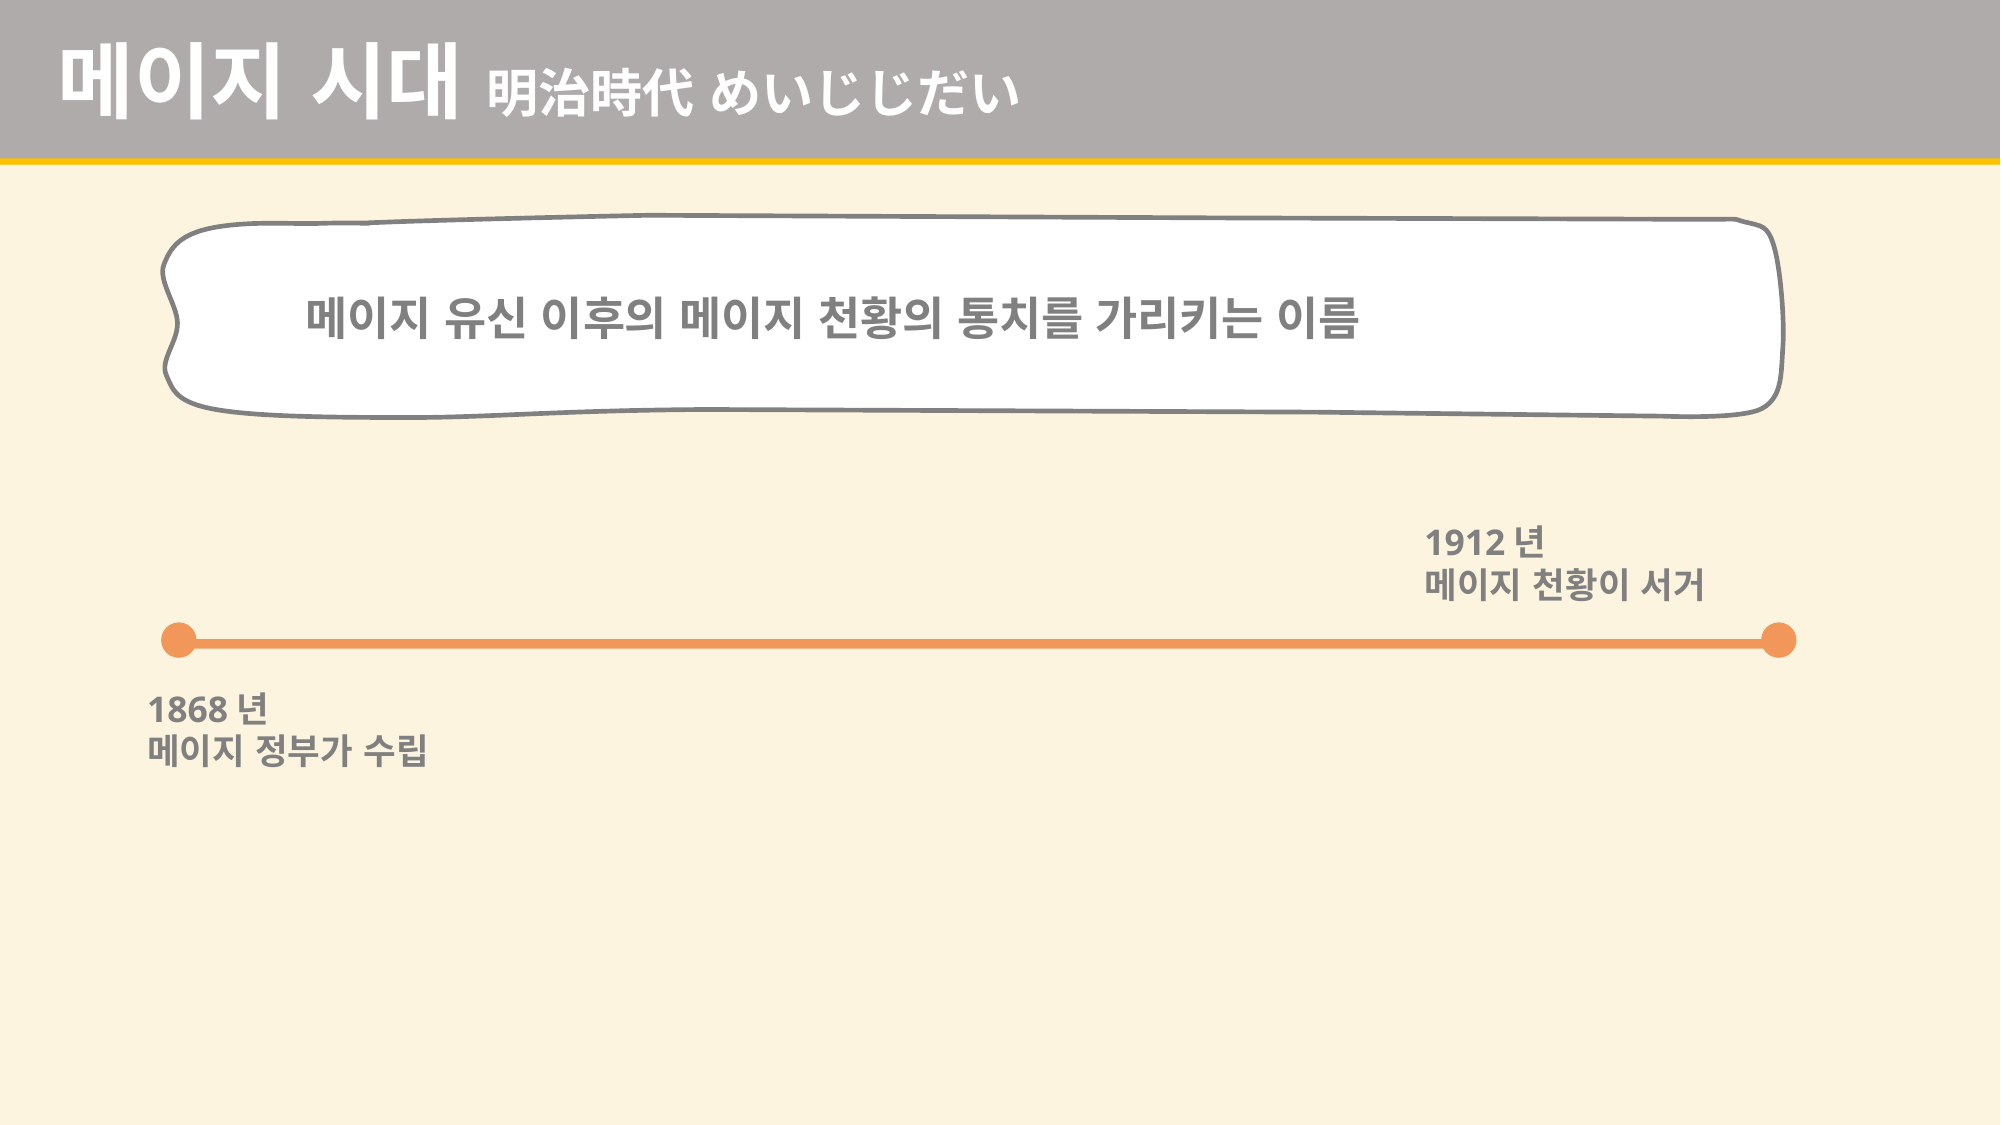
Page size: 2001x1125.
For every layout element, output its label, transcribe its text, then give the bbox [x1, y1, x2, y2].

text_box 1868년 메이지 정부가 수립 [132, 679, 606, 780]
text_box [169, 638, 1783, 650]
text_box [1760, 621, 1798, 659]
text_box 메이지 유신 이후의 메이지 천황의 통치를 가리키는 이름 [290, 281, 1771, 352]
text_box [160, 621, 198, 659]
text_box [161, 214, 1785, 419]
text_box 메이지 시대 明治時代 めいじじだい [0, 0, 2000, 159]
text_box 1912년 메이지 천황이 서거 [1409, 513, 1884, 613]
